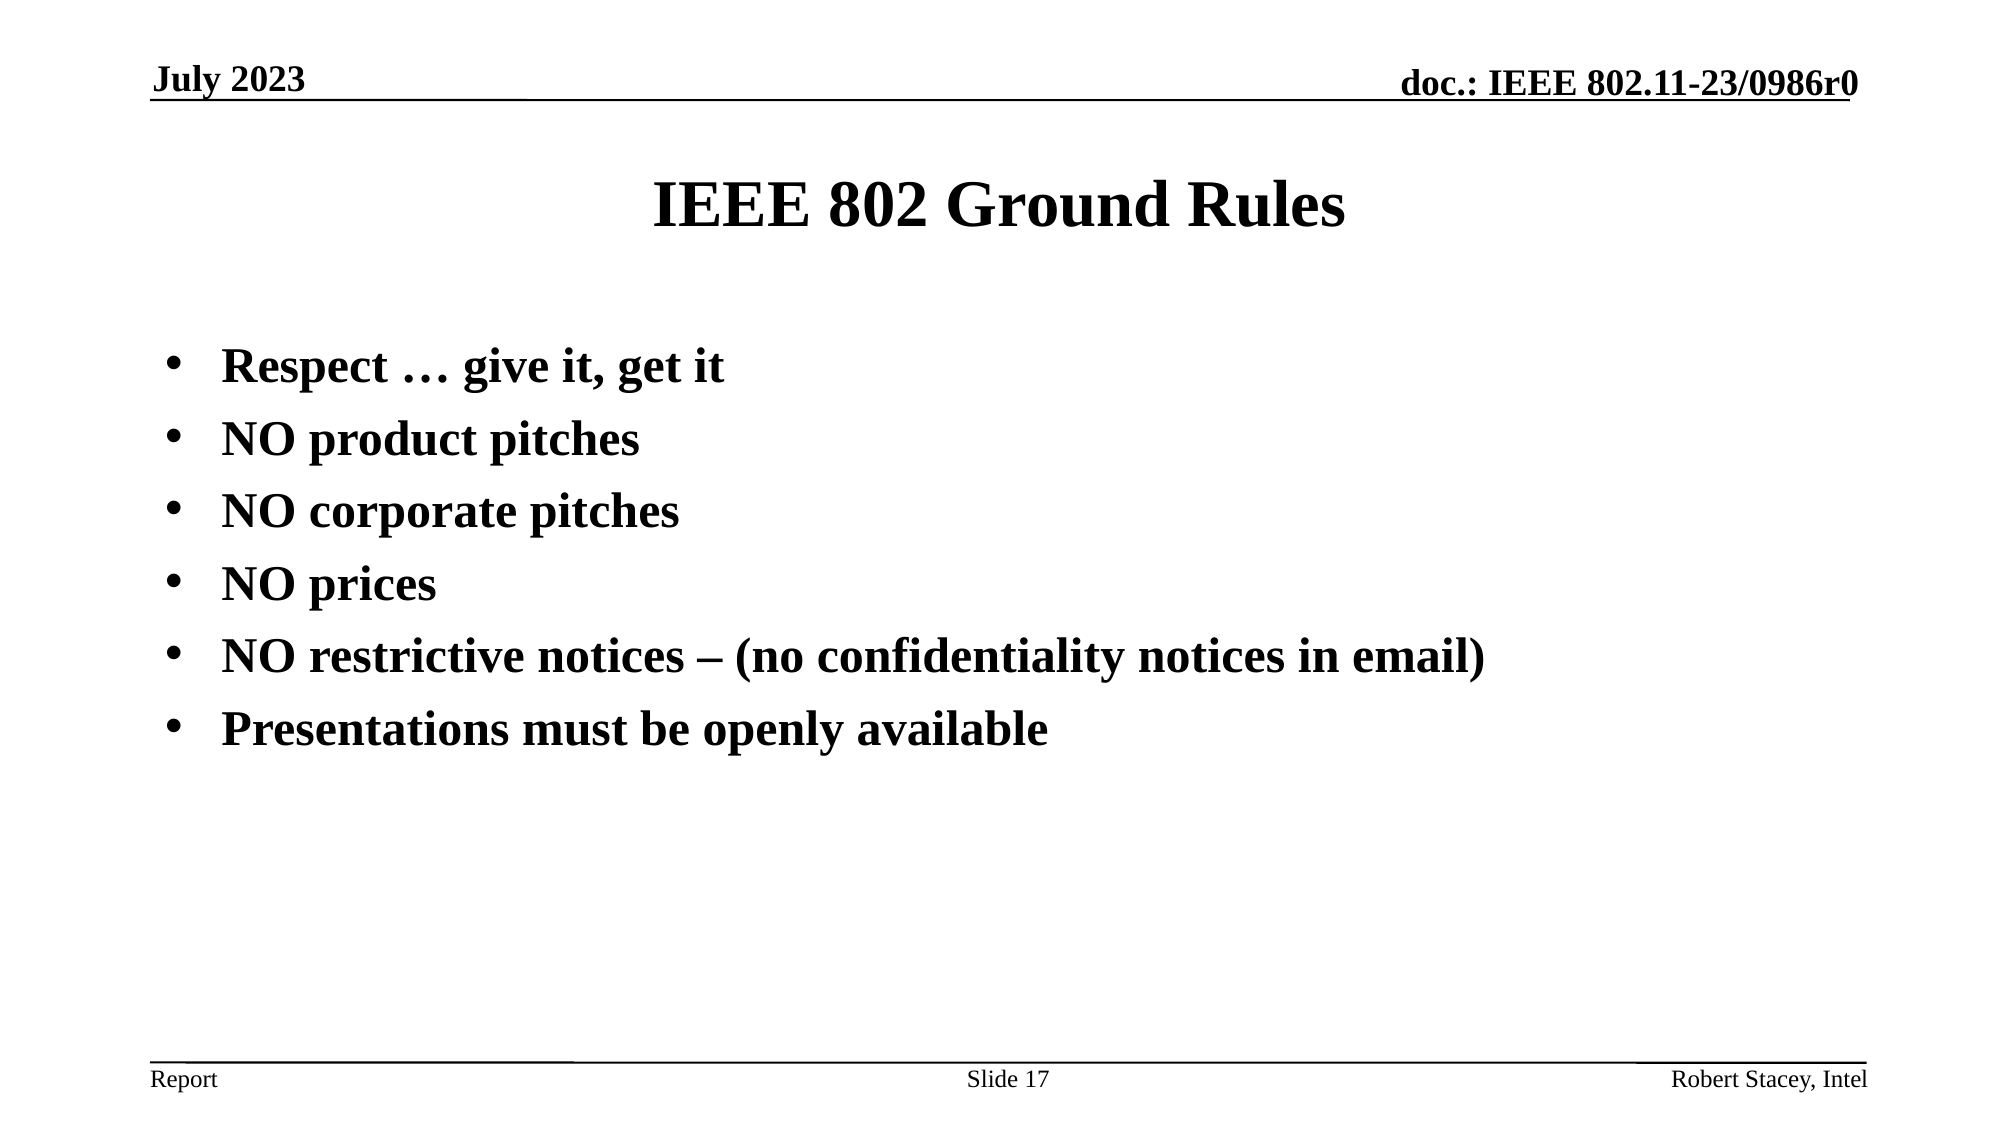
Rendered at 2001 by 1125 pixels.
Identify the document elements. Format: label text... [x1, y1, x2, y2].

footer Robert Stacey, Intel [1171, 1061, 1869, 1093]
slide_number Slide 17 [950, 1061, 1067, 1123]
title IEEE 802 Ground Rules [149, 112, 1850, 288]
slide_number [152, 54, 563, 100]
list Respect … give it, get it NO product pitches NO corporate pitches NO prices NO restrictive notices – (no confidentiality notices in email) Presentations must be openly available [149, 324, 1850, 1000]
